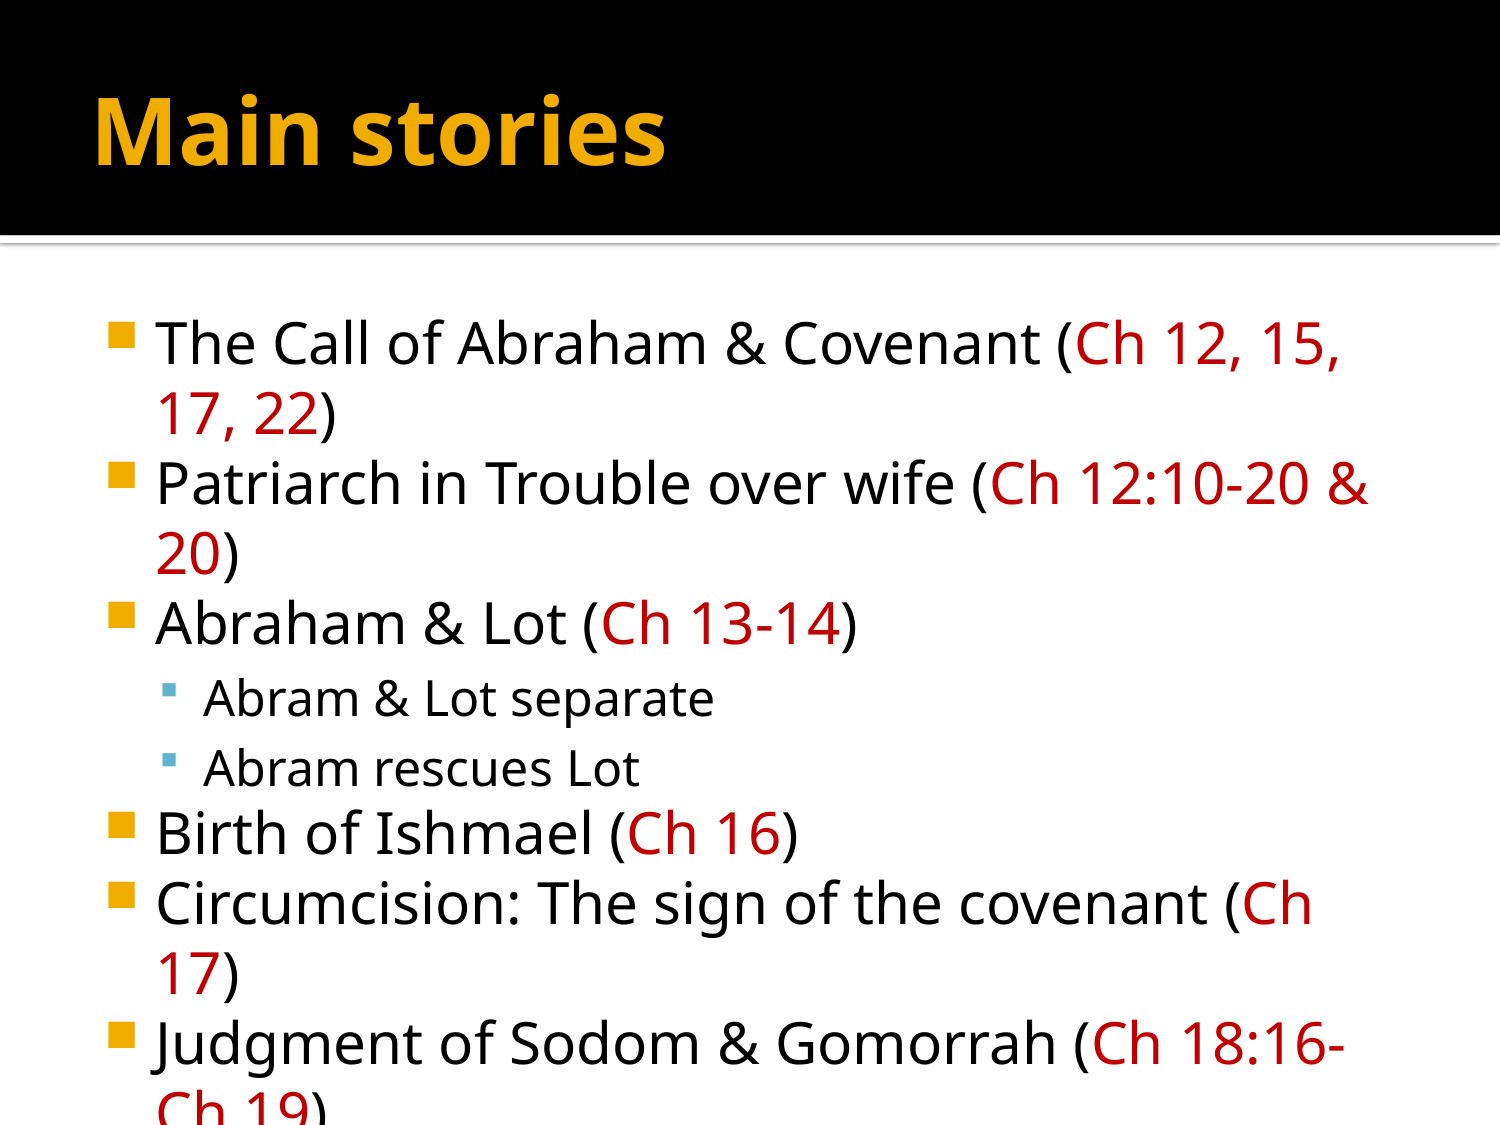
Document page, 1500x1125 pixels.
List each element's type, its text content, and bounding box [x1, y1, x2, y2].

list The Call of Abraham & Covenant (Ch 12, 15, 17, 22) Patriarch in Trouble over wife (Ch 12:10-20 & 20) Abraham & Lot (Ch 13-14) Abram & Lot separate Abram rescues Lot Birth of Ishmael (Ch 16) Circumcision: The sign of the covenant (Ch 17) Judgment of Sodom & Gomorrah (Ch 18:16-Ch 19) Birth of Isaac (Ch 21) The Binding of Isaac (Ch 22) [75, 291, 1425, 1050]
title Main stories [75, 25, 1425, 231]
